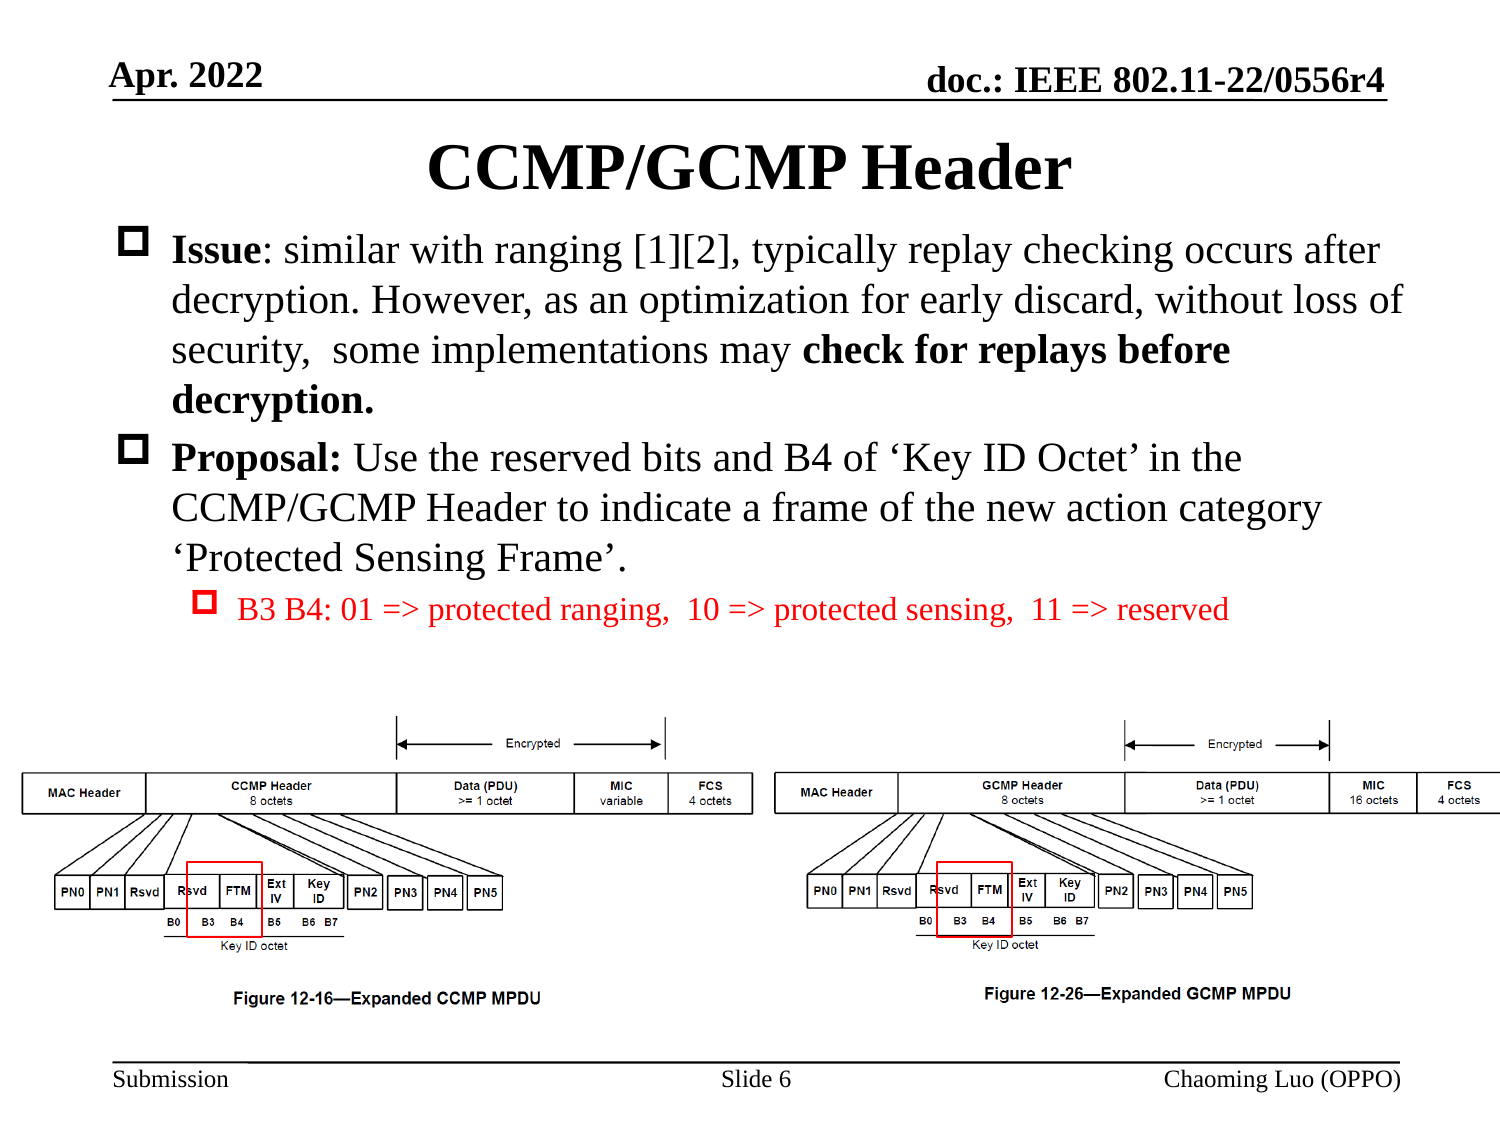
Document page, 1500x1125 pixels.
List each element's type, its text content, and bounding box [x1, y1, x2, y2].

picture [767, 720, 1500, 1005]
slide_number Slide 6 [712, 1061, 800, 1093]
list Issue: similar with ranging [1][2], typically replay checking occurs after decryption. However, as an optimization for early discard, without loss of security, some implementations may check for replays before decryption. Proposal: Use the reserved bits and B4 of ‘Key ID Octet’ in the CCMP/GCMP Header to indicate a frame of the new action category ‘Protected Sensing Frame’. B3 B4: 01 => protected ranging, 10 => protected sensing, 11 => reserved [99, 213, 1424, 700]
footer Chaoming Luo (OPPO) [949, 1061, 1402, 1093]
title CCMP/GCMP Header [112, 112, 1388, 213]
picture [16, 712, 757, 1013]
